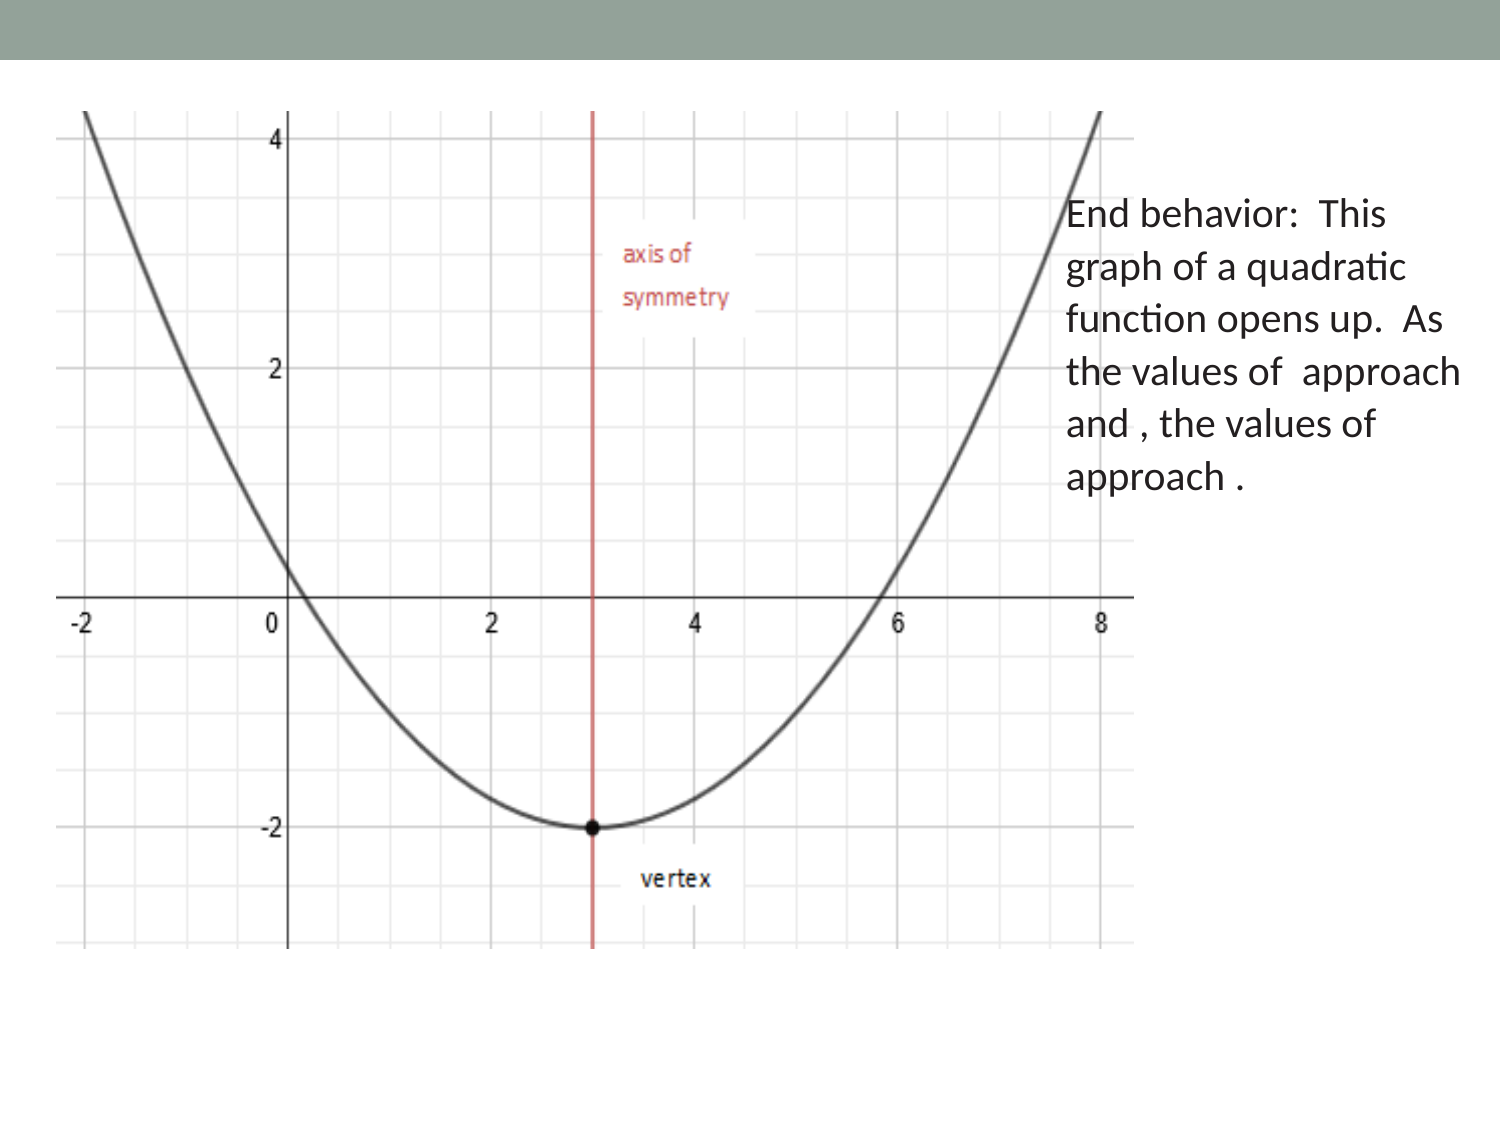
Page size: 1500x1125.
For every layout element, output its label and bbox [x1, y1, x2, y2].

picture [56, 111, 1134, 949]
